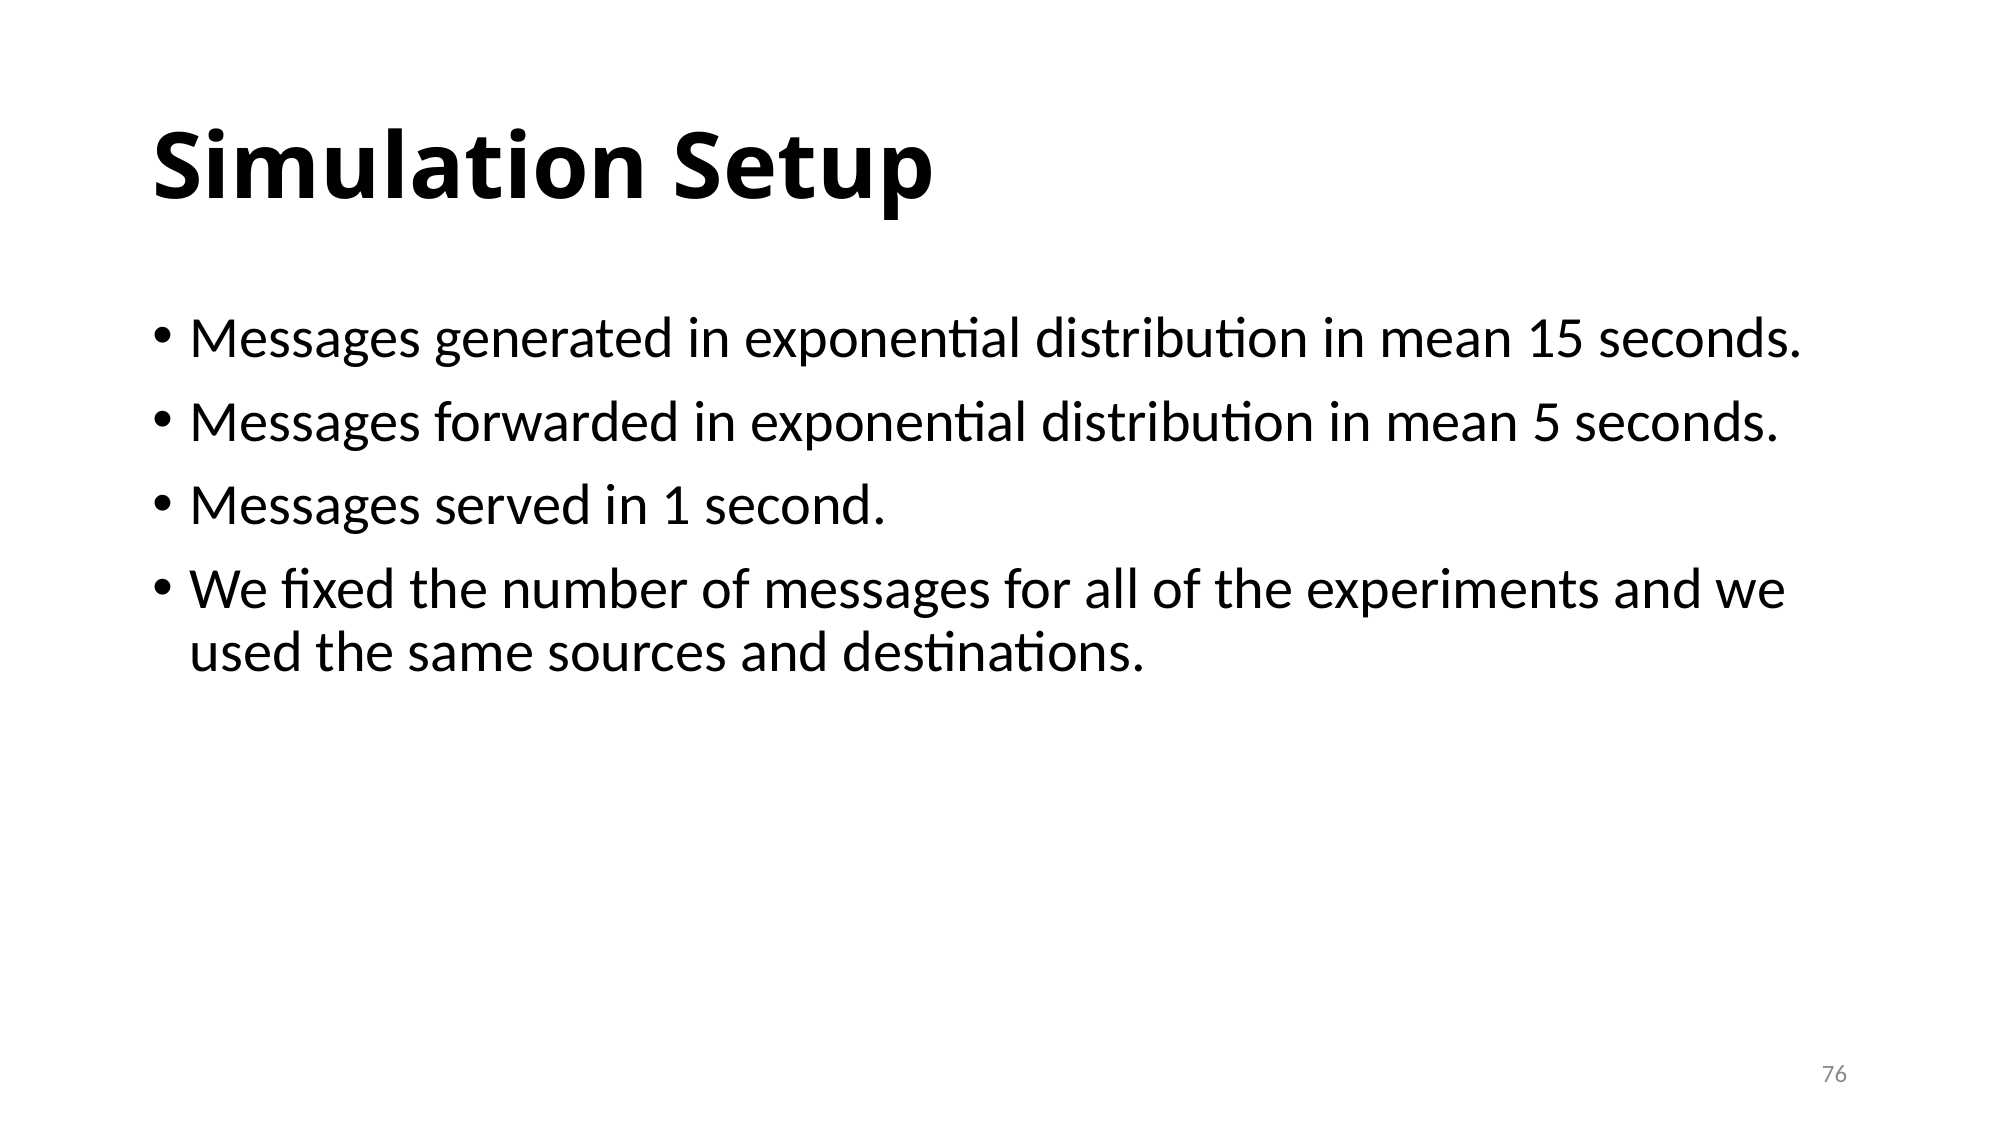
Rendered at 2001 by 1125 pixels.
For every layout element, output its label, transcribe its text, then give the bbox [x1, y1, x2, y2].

slide_number 76 [1412, 1042, 1863, 1103]
list Messages generated in exponential distribution in mean 15 seconds. Messages forwarded in exponential distribution in mean 5 seconds. Messages served in 1 second. We fixed the number of messages for all of the experiments and we used the same sources and destinations. [137, 299, 1863, 1014]
title Simulation Setup [137, 59, 1863, 278]
